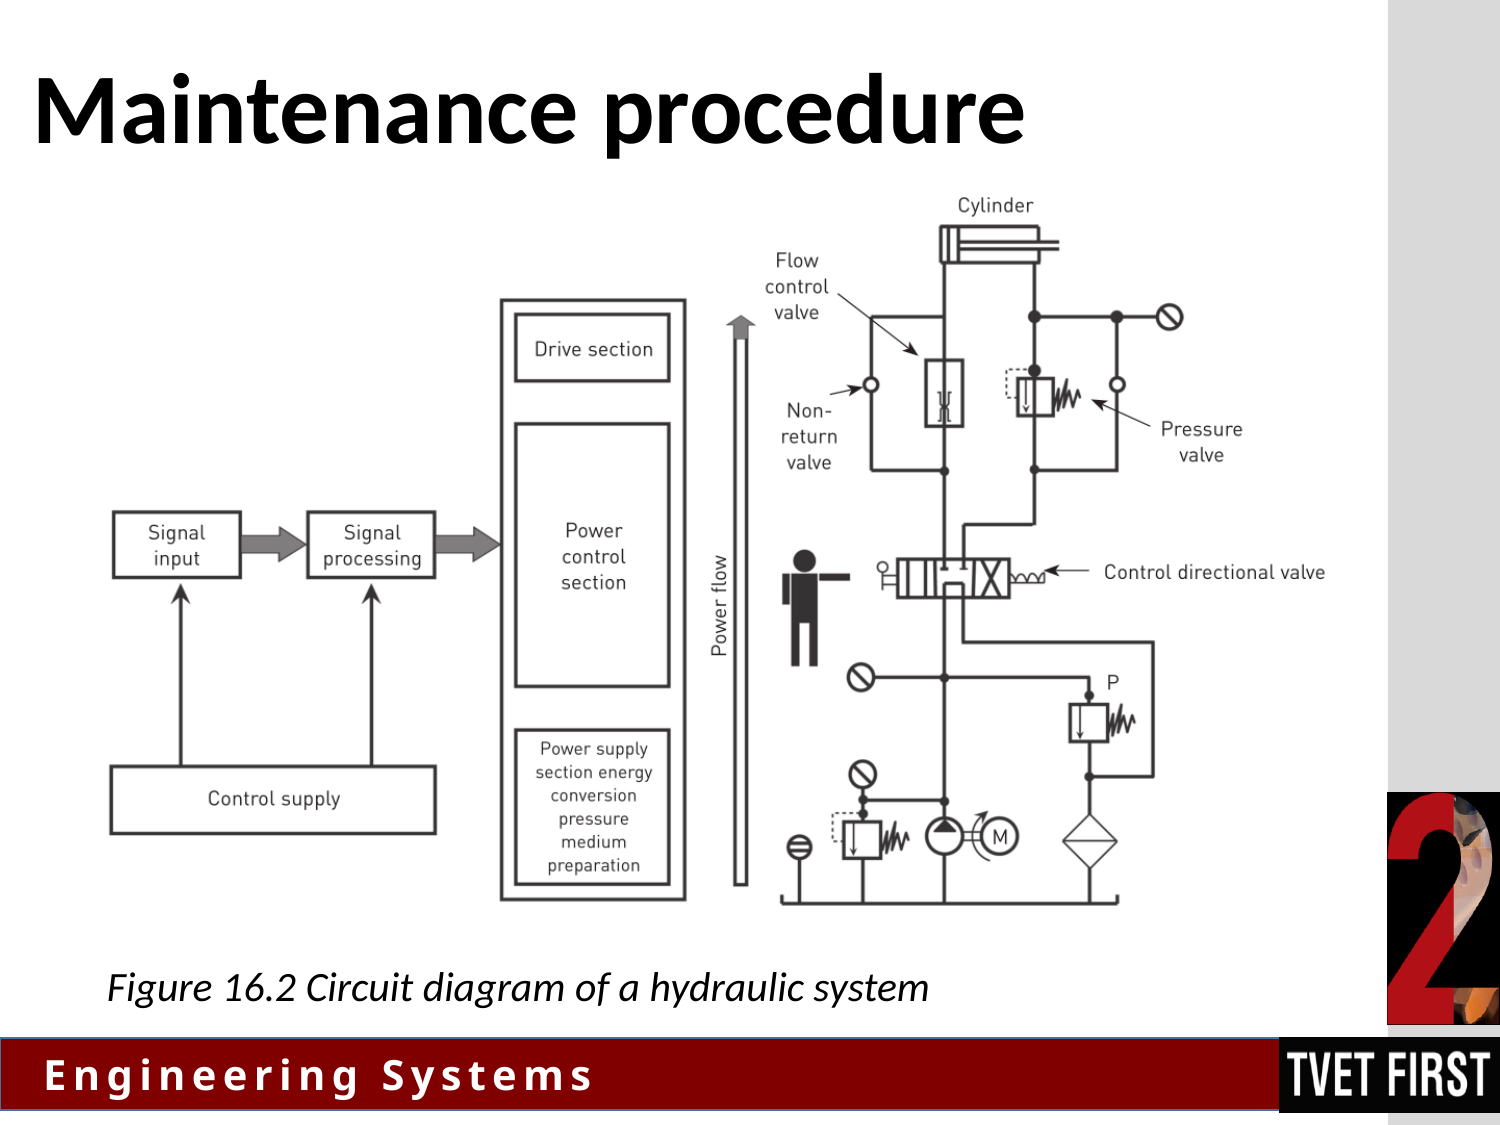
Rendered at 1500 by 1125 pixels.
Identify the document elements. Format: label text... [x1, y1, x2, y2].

title Maintenance procedure [17, 2, 1436, 220]
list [88, 196, 1333, 911]
text_box Figure 16.2 Circuit diagram of a hydraulic system [92, 952, 1199, 1018]
picture [1279, 1037, 1500, 1113]
picture [1387, 792, 1500, 1025]
